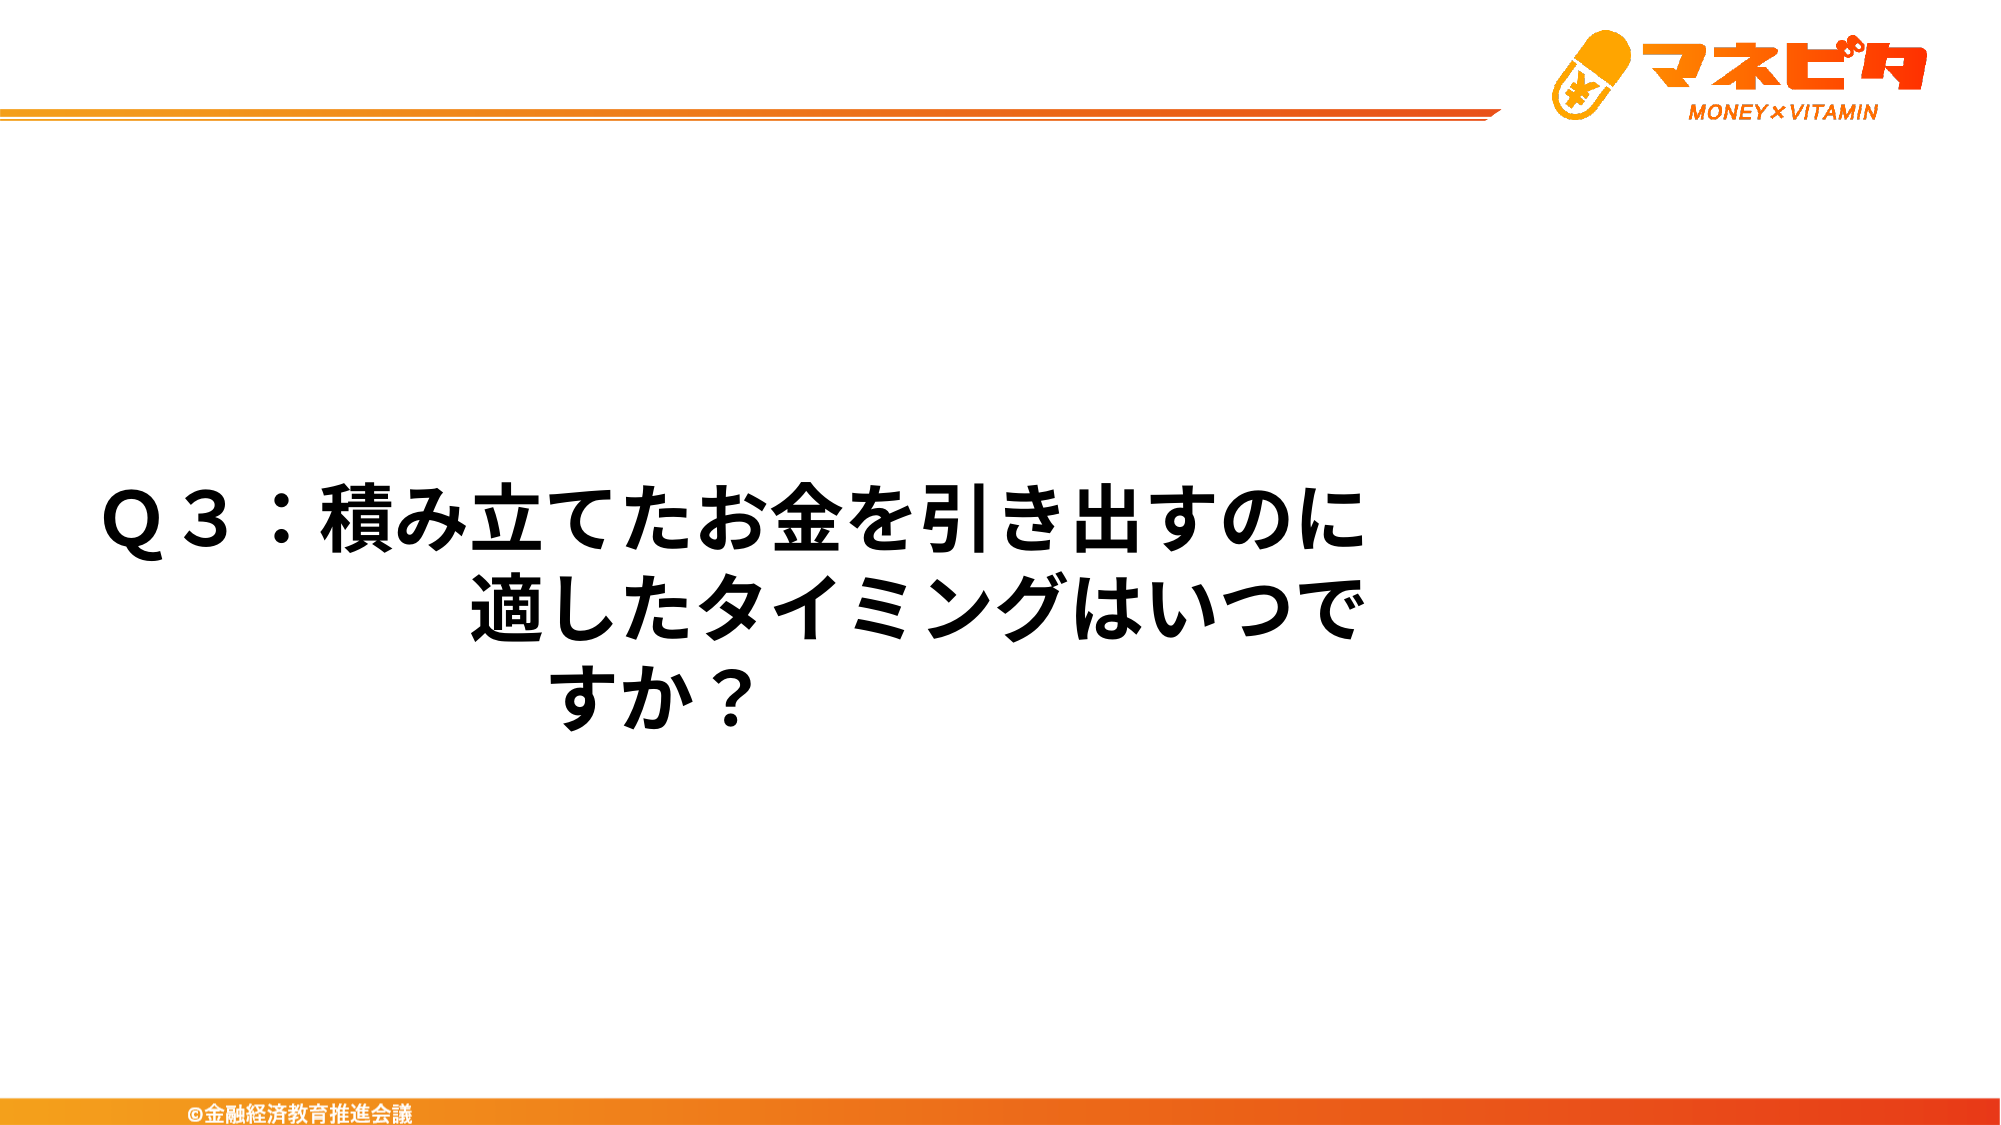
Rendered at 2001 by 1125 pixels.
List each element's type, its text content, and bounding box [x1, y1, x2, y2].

picture [0, 69, 1540, 132]
picture [0, 1071, 2000, 1125]
text_box Ｑ３：積み立てたお金を引き出すのに 適したタイミングはいつですか？ [46, 463, 1417, 749]
picture [1552, 30, 1927, 120]
